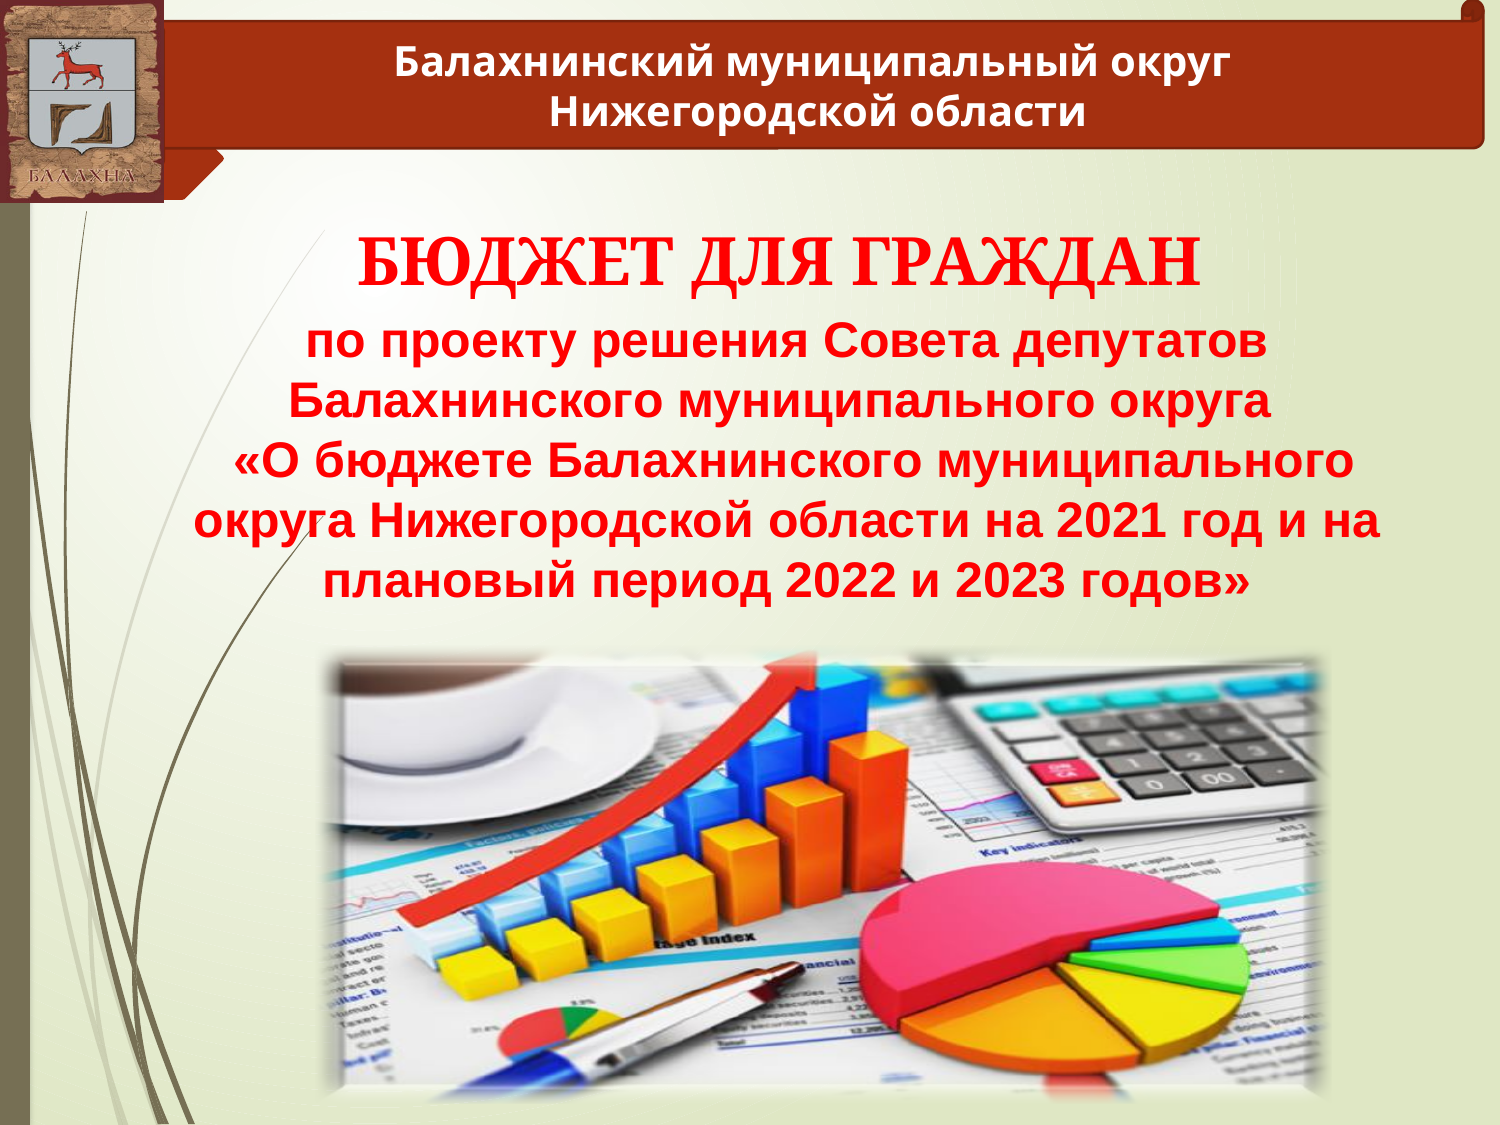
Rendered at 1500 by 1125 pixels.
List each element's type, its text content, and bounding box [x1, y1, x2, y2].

text_box [430, 485, 1500, 657]
text_box Балахнинский муниципальный округ Нижегородской области [167, 0, 1485, 150]
text_box БЮДЖЕТ ДЛЯ ГРАЖДАН [277, 202, 1282, 315]
picture [314, 644, 1332, 1105]
text_box по проекту решения Совета депутатов Балахнинского муниципального округа «О бюджете Балахнинского муниципального округа Нижегородской области на 2021 год и на плановый период 2022 и 2023 годов» [163, 291, 1412, 624]
picture [0, 0, 164, 203]
